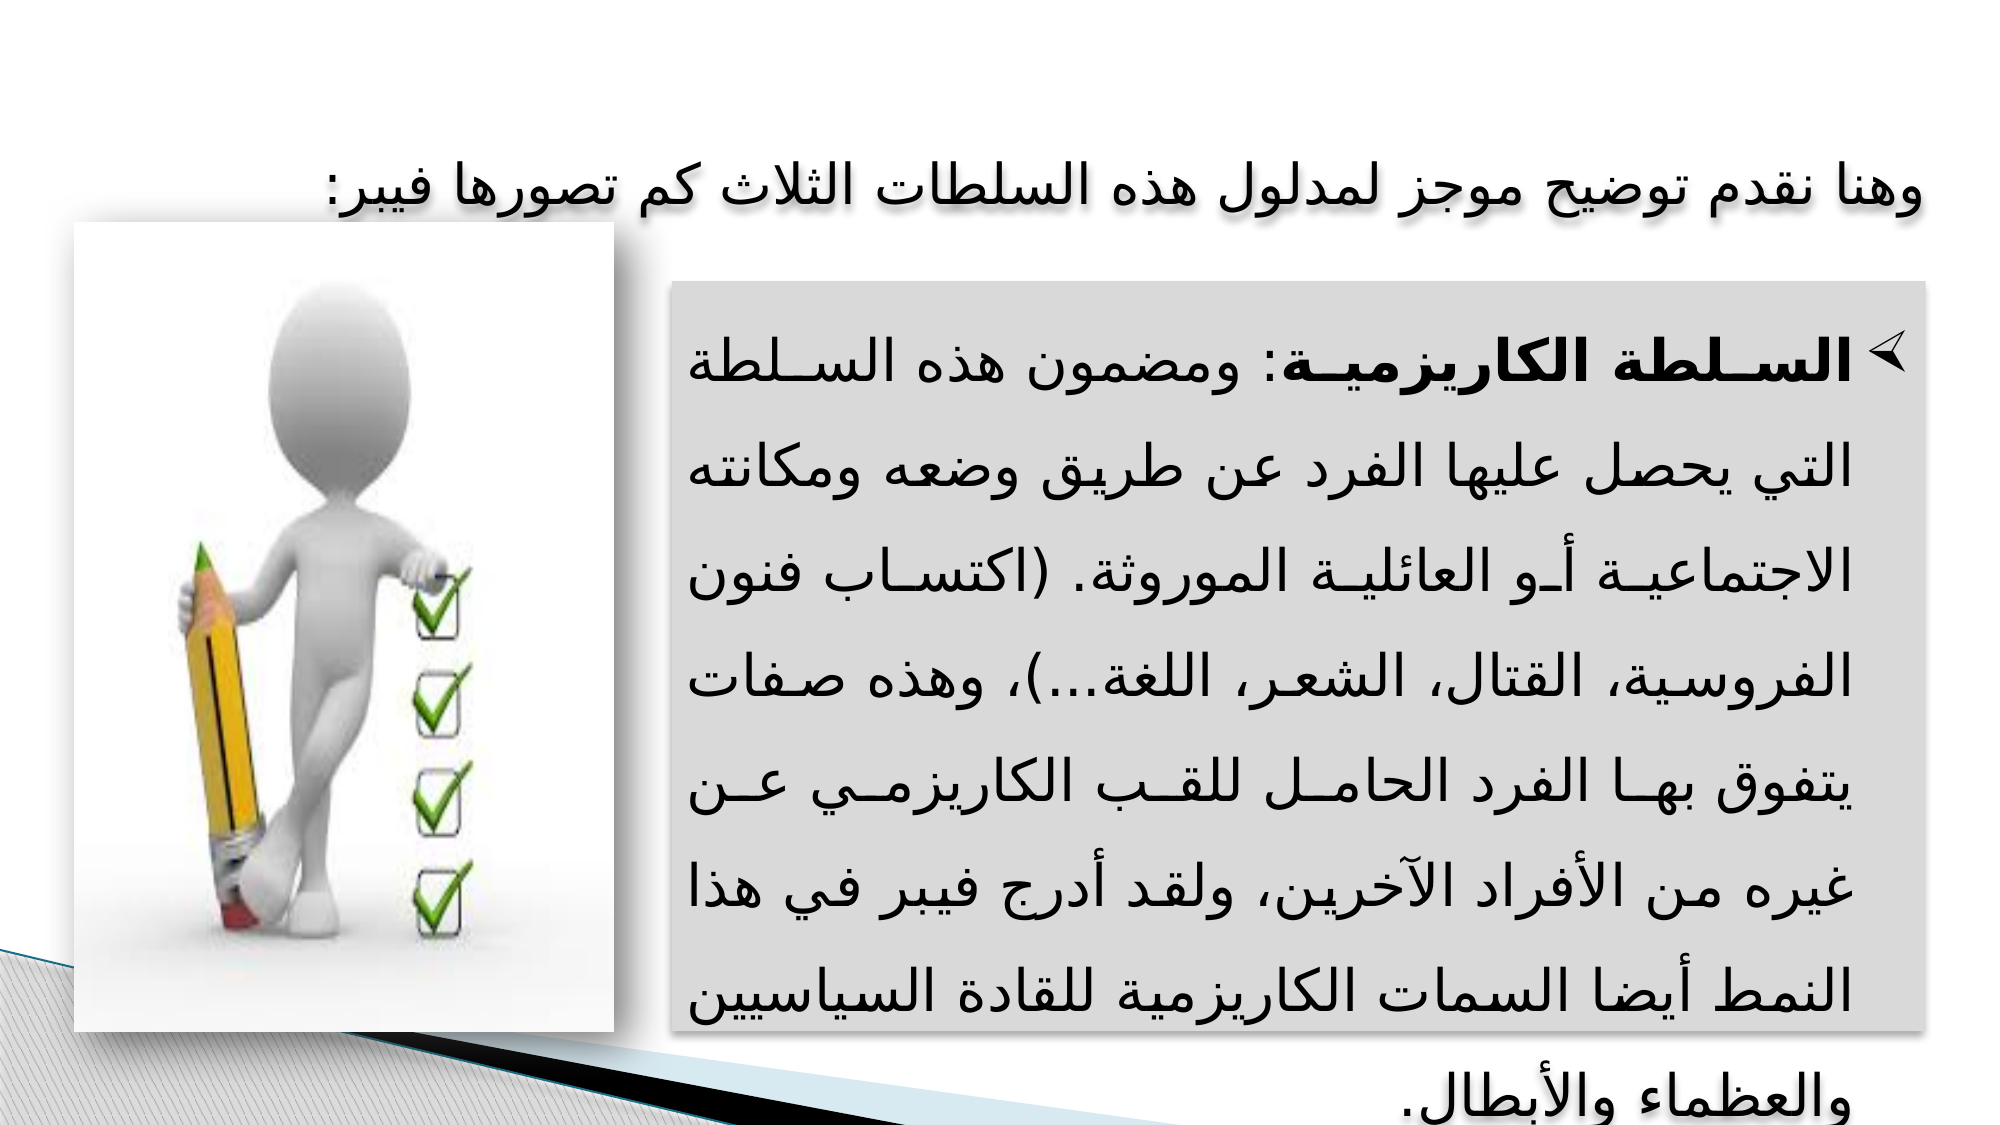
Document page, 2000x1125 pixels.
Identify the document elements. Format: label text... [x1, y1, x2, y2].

picture [73, 222, 614, 1032]
list وهنا نقدم توضيح موجز لمدلول هذه السلطات الثلاث كم تصورها فيبر: [73, 140, 1942, 243]
text_box السلطة الكاريزمية: ومضمون هذه السلطة التي يحصل عليها الفرد عن طريق وضعه ومكانته الاجتماعية أو العائلية الموروثة. (اكتساب فنون الفروسية، القتال، الشعر، اللغة...)، وهذه صفات يتفوق بها الفرد الحامل للقب الكاريزمي عن غيره من الأفراد الآخرين، ولقد أدرج فيبر في هذا النمط أيضا السمات الكاريزمية للقادة السياسيين والعظماء والأبطال. [671, 280, 1926, 1032]
